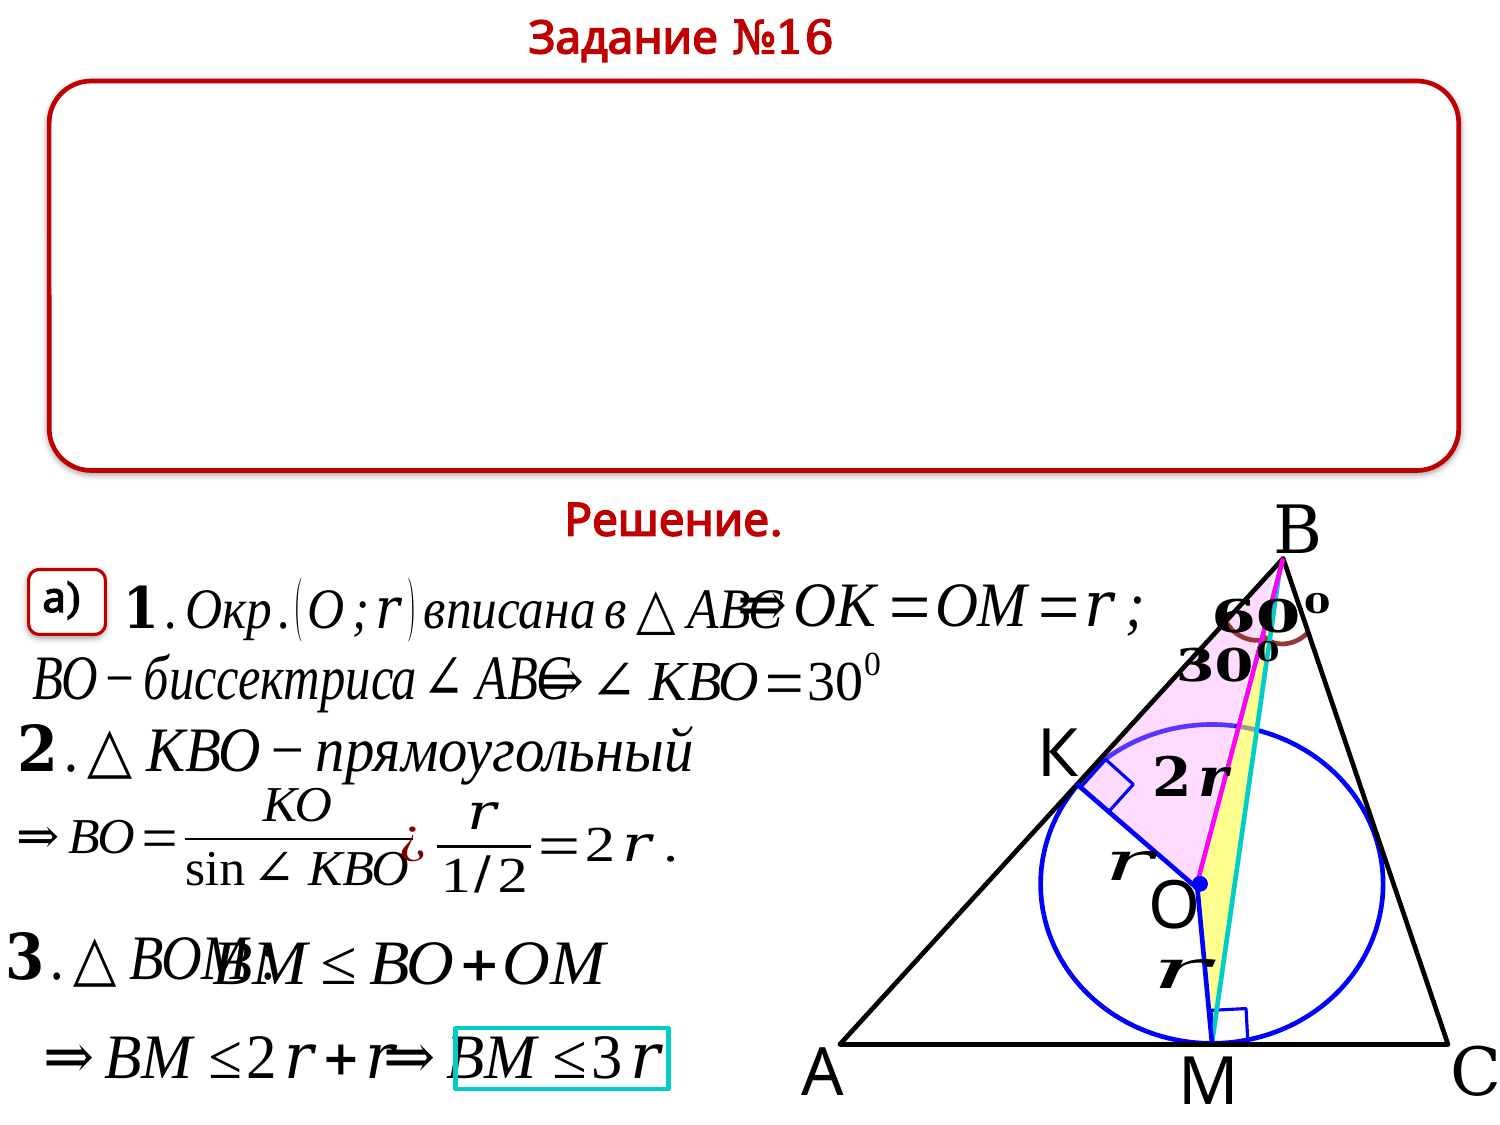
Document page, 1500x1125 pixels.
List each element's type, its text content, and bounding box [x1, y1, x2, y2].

text_box B [1259, 479, 1330, 575]
text_box [46, 213, 1462, 474]
text_box [1093, 656, 1191, 781]
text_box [1196, 558, 1284, 885]
text_box [453, 1026, 671, 1091]
text_box [726, 75, 774, 89]
text_box [0, 1, 1500, 75]
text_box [1075, 783, 1201, 892]
text_box [1093, 757, 1133, 781]
text_box А [786, 1021, 857, 1117]
text_box C [1435, 1021, 1500, 1117]
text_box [27, 562, 118, 635]
text_box Решение. [458, 482, 904, 553]
text_box [46, 132, 1462, 137]
text_box М [1163, 1047, 1234, 1125]
text_box [1286, 566, 1451, 1047]
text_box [1196, 883, 1213, 1043]
text_box К [1022, 702, 1093, 798]
text_box [46, 77, 1462, 131]
text_box [837, 798, 1192, 1047]
text_box [0, 137, 1500, 213]
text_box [1217, 891, 1282, 1044]
